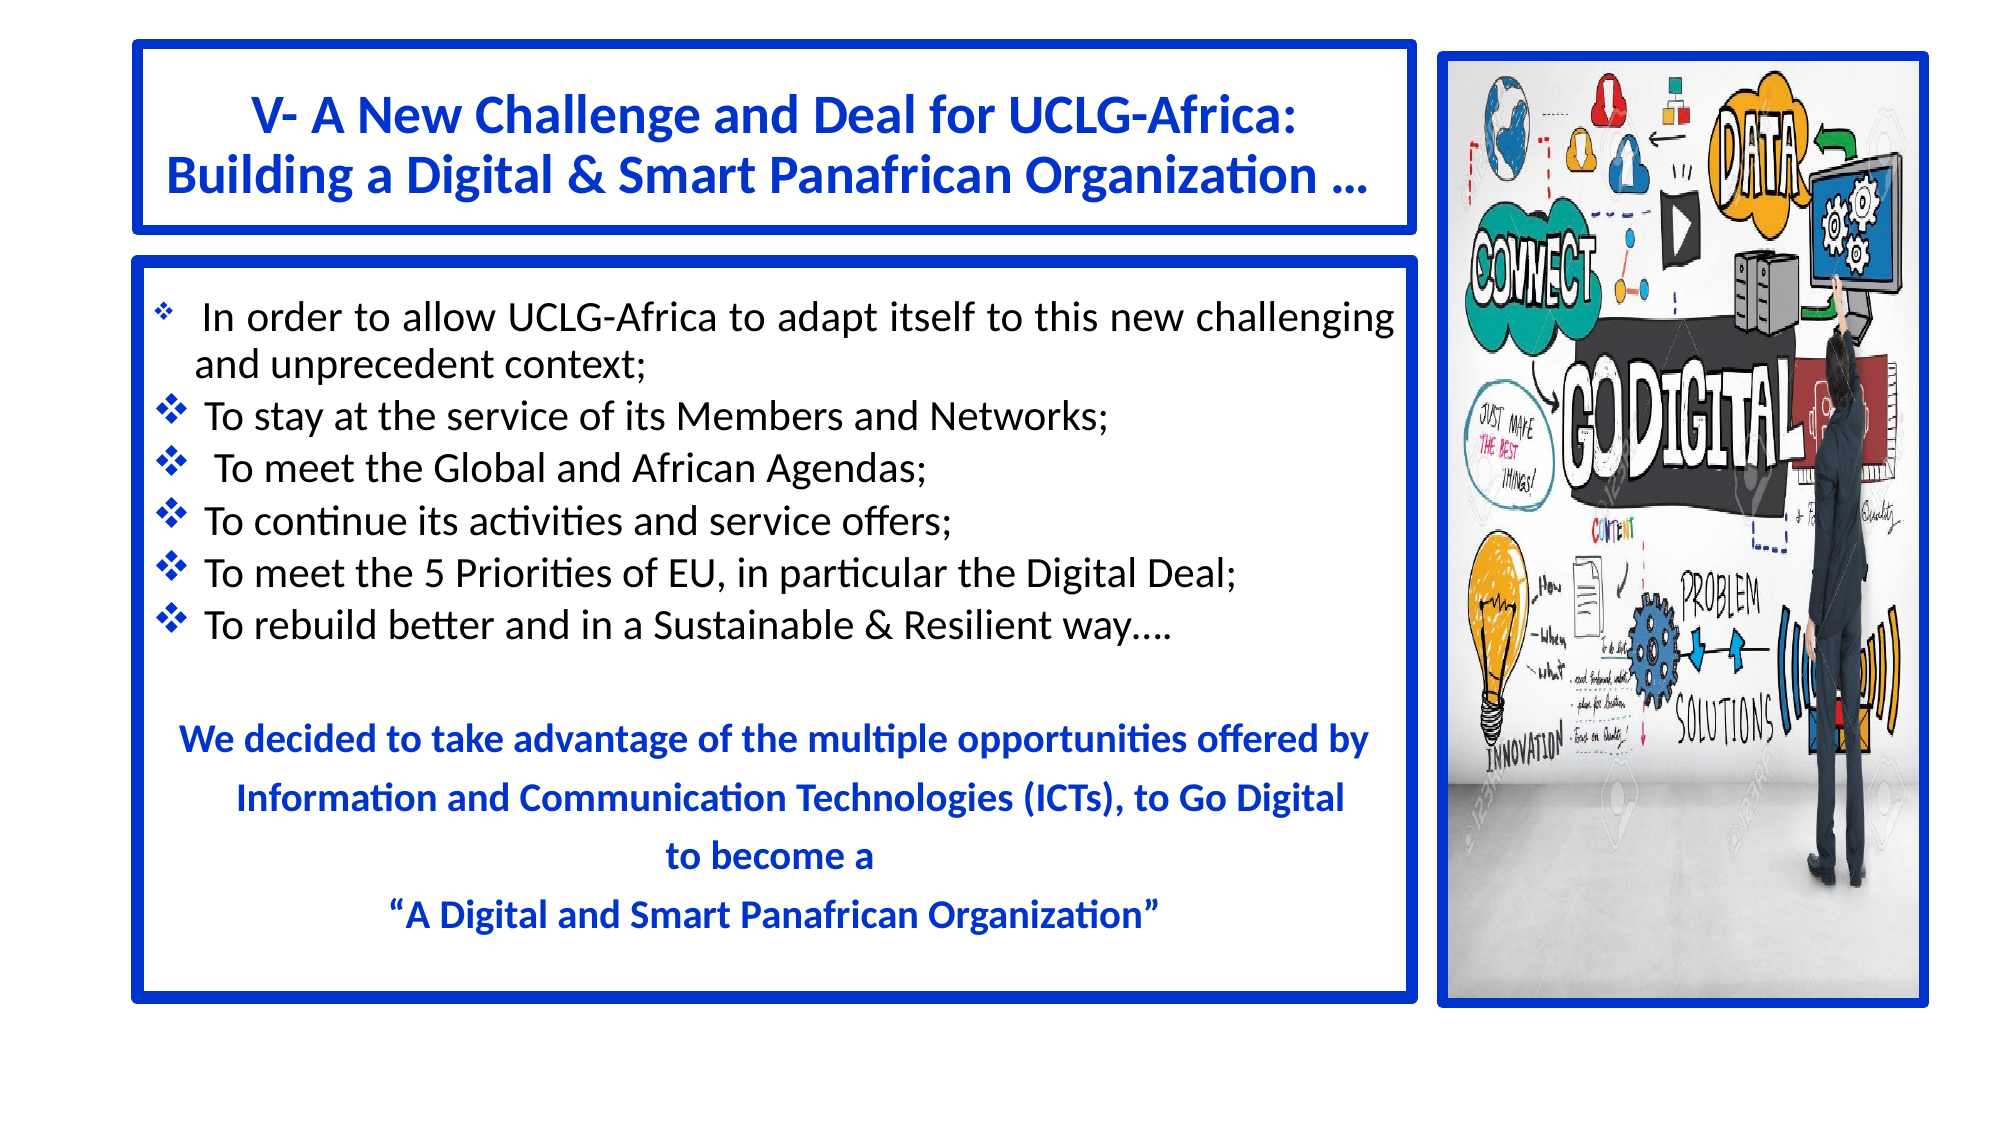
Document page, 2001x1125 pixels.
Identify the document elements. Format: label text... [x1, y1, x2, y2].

list V- A New Challenge and Deal for UCLG-Africa: Building a Digital & Smart Panafrican Organization … [137, 44, 1412, 231]
list In order to allow UCLG-Africa to adapt itself to this new challenging and unprecedent context; To stay at the service of its Members and Networks; To meet the Global and African Agendas; To continue its activities and service offers; To meet the 5 Priorities of EU, in particular the Digital Deal; To rebuild better and in a Sustainable & Resilient way…. We decided to take advantage of the multiple opportunities offered by Information and Communication Technologies (ICTs), to Go Digital to become a “A Digital and Smart Panafrican Organization” [137, 261, 1412, 998]
picture [1447, 61, 1919, 998]
